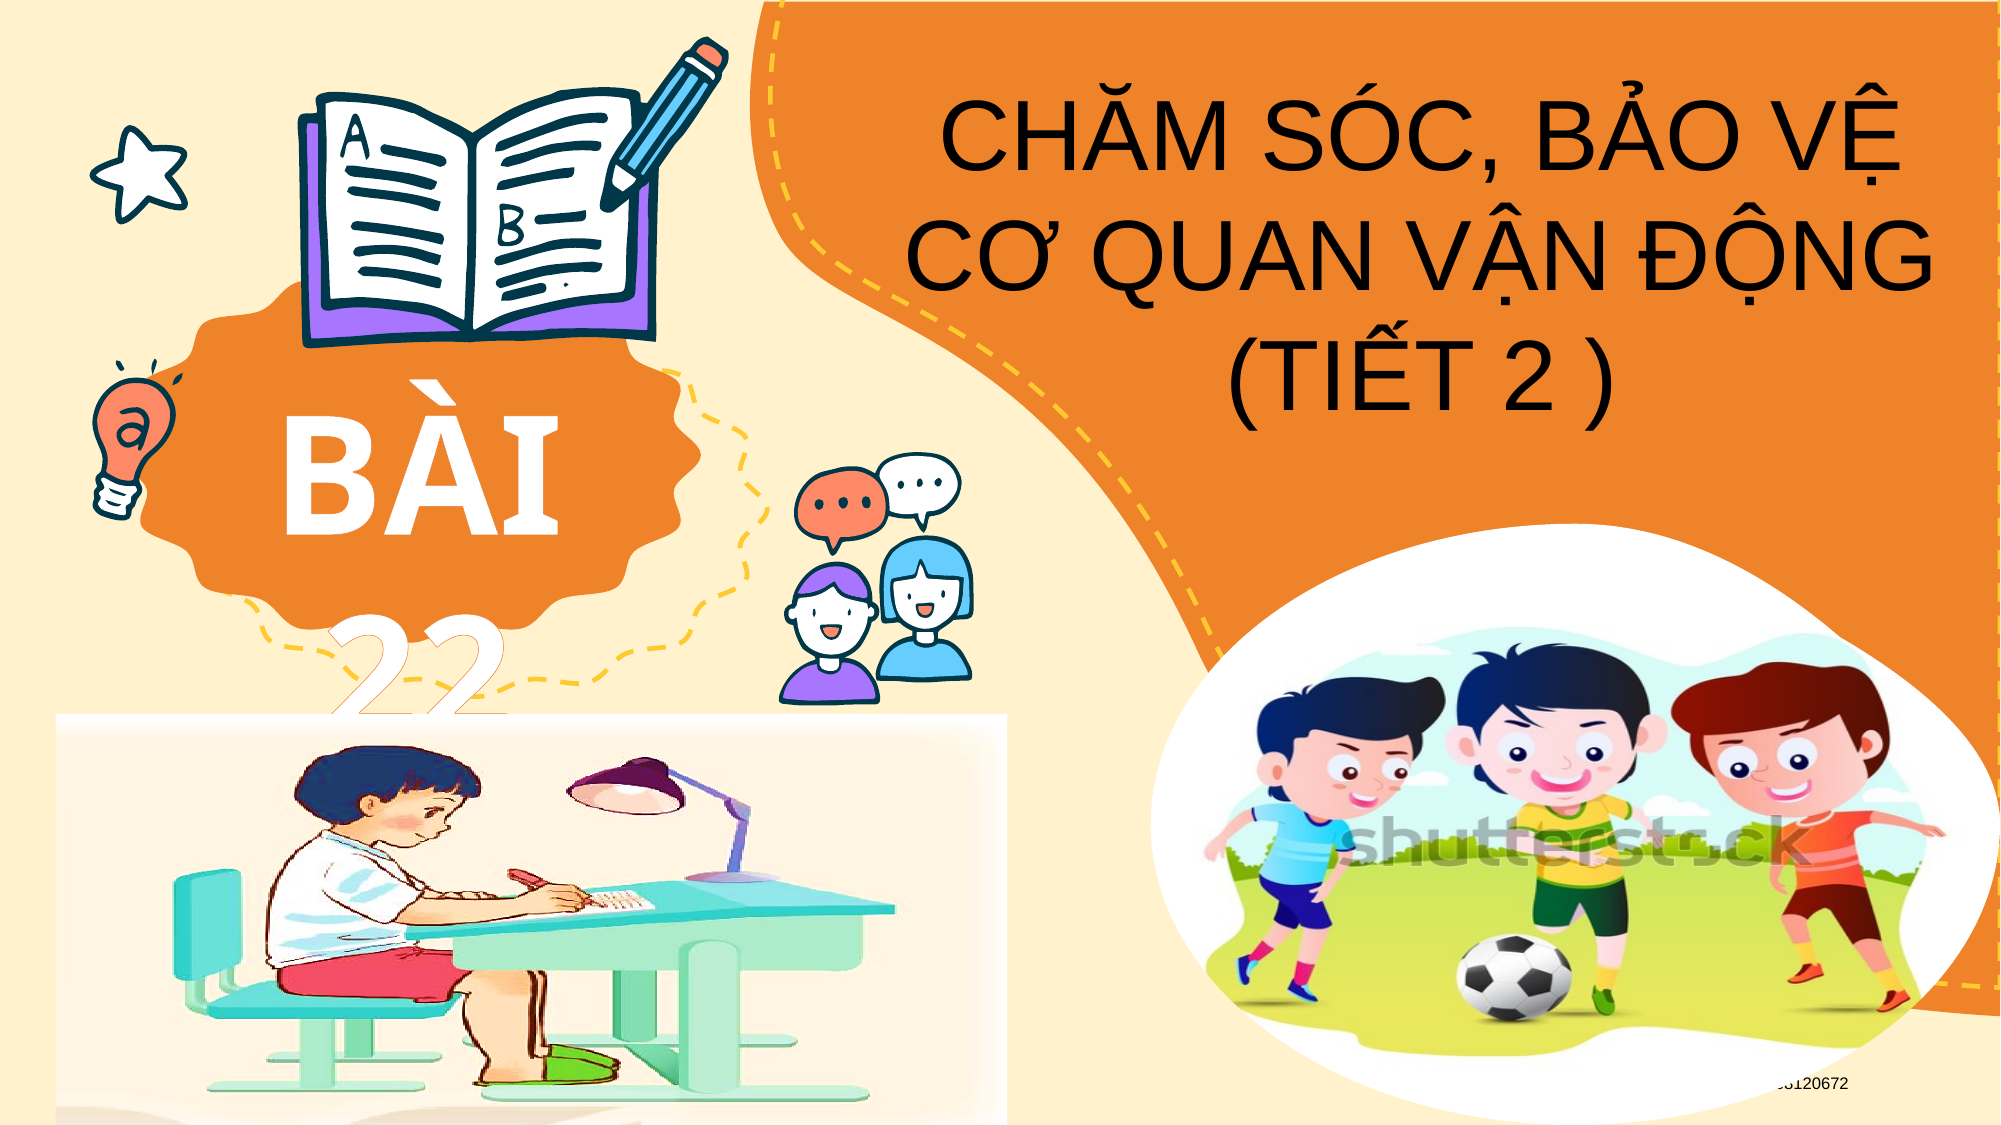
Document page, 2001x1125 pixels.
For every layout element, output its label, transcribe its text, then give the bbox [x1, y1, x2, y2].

picture [1150, 523, 2000, 1125]
picture [55, 714, 1008, 1125]
text_box CHĂM SÓC, BẢO VỆ CƠ QUAN VẬN ĐỘNG (TIẾT 2 ) [843, 62, 2000, 438]
text_box BÀI 22 [143, 360, 692, 714]
